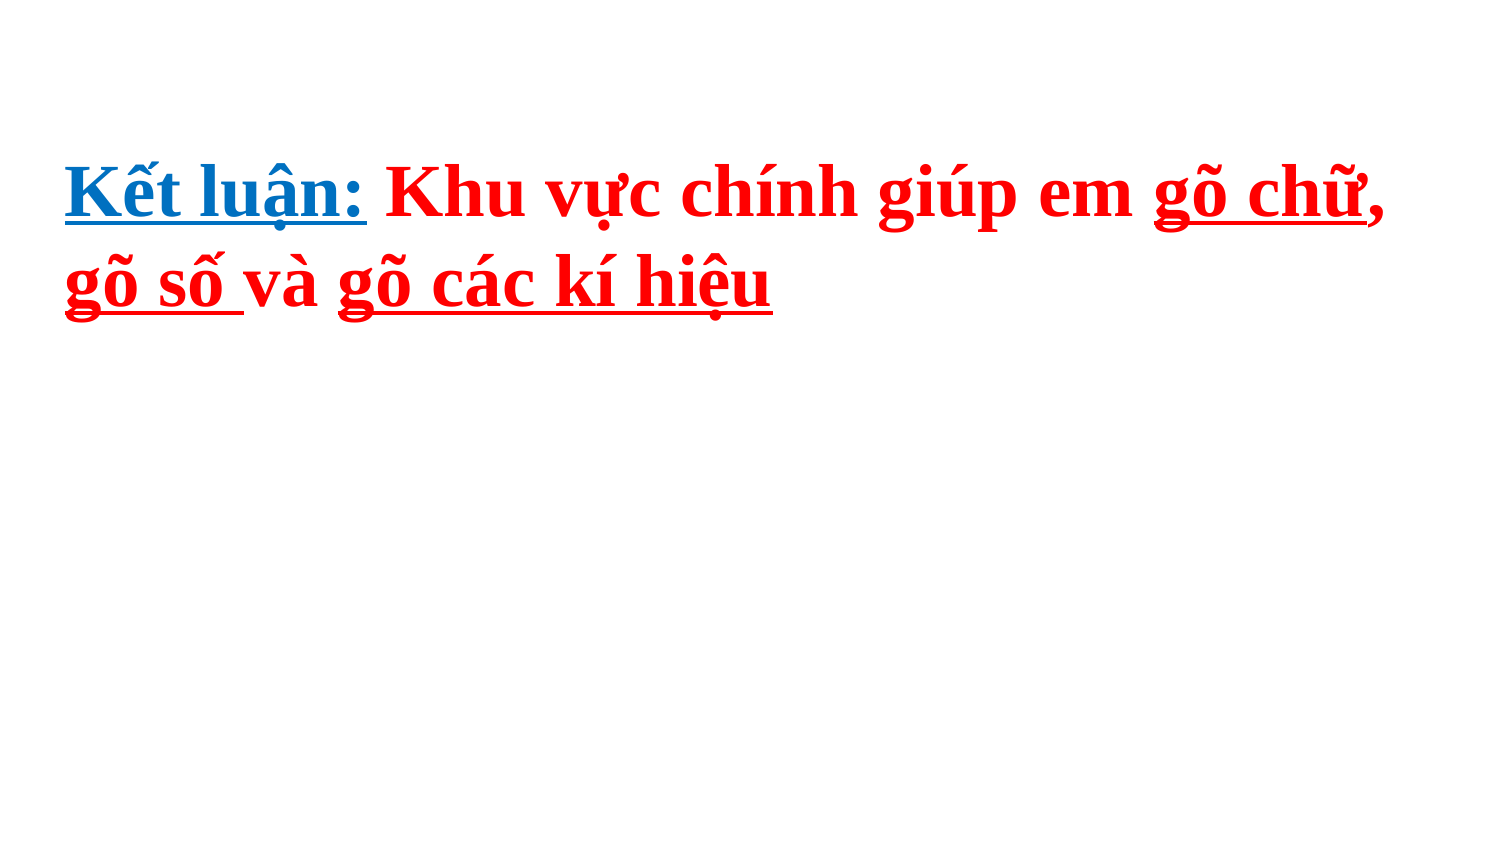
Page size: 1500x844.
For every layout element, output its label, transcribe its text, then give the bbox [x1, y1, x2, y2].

text_box Kết luận: Khu vực chính giúp em gõ chữ, gõ số và gõ các kí hiệu [49, 134, 1463, 329]
